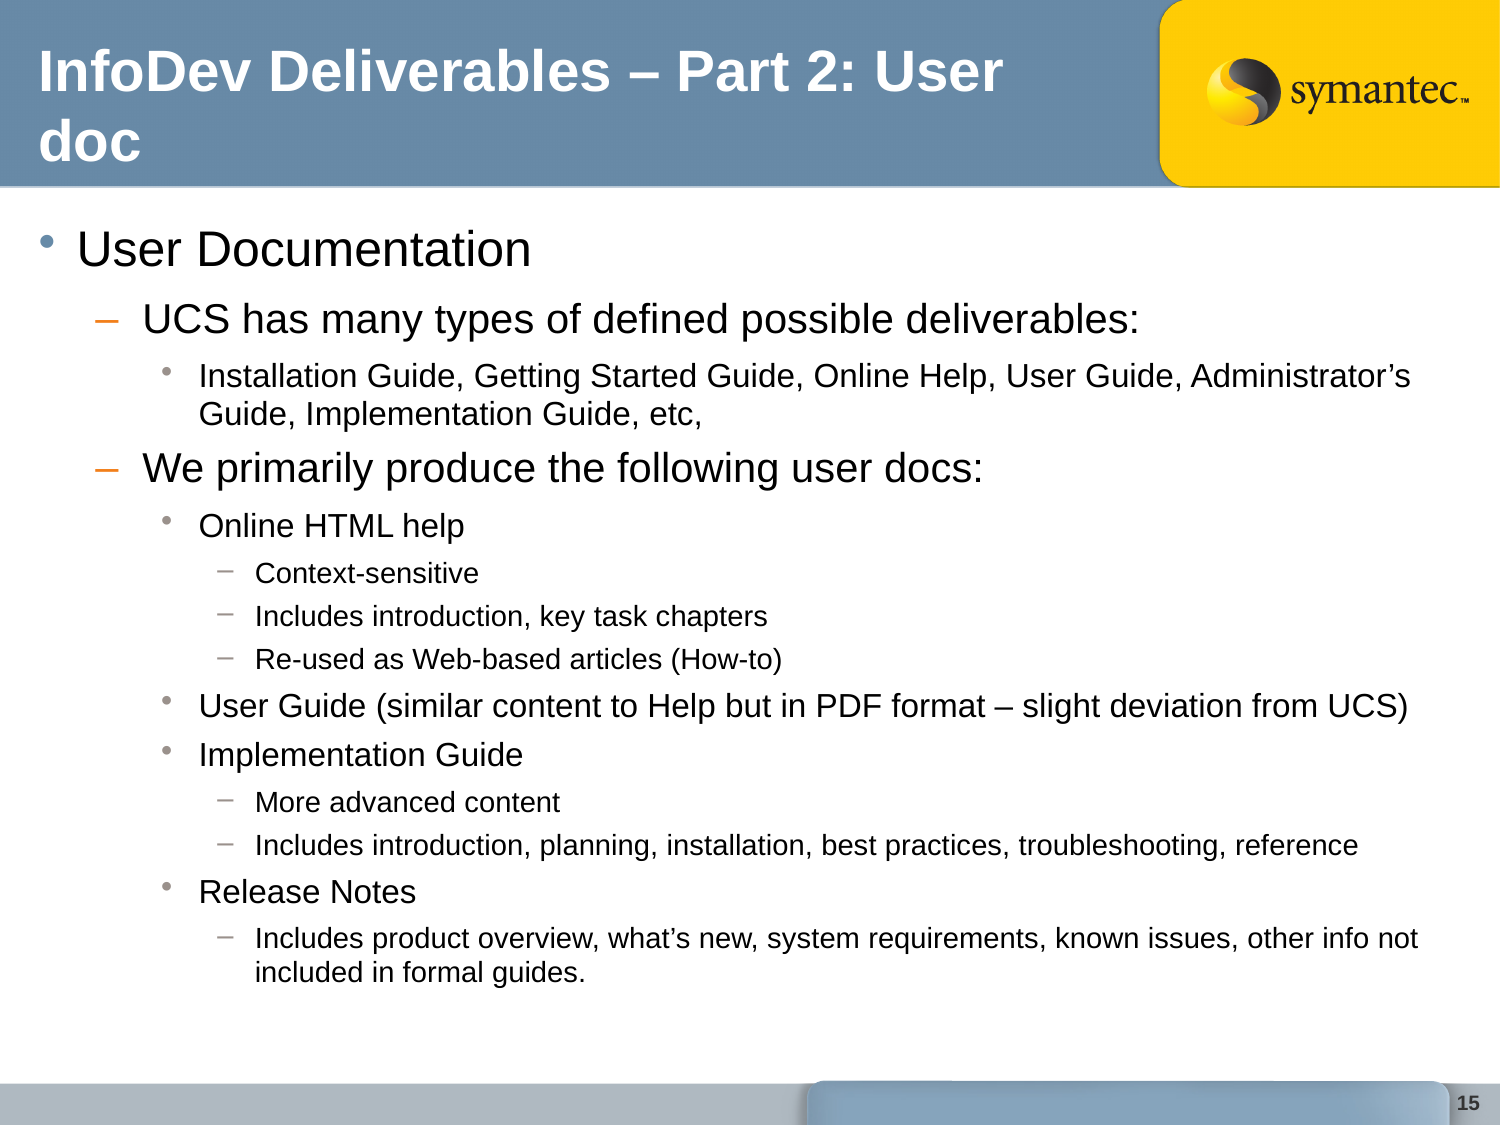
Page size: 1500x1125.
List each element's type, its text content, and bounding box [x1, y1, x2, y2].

title InfoDev Deliverables – Part 2: User doc [23, 24, 1123, 182]
slide_number 15 [1455, 1089, 1482, 1116]
picture [0, 0, 1500, 188]
list User Documentation UCS has many types of defined possible deliverables: Installation Guide, Getting Started Guide, Online Help, User Guide, Administrator’s Guide, Implementation Guide, etc, We primarily produce the following user docs: Online HTML help Context-sensitive Includes introduction, key task chapters Re-used as Web-based articles (How-to) User Guide (similar content to Help but in PDF format – slight deviation from UCS) Implementation Guide More advanced content Includes introduction, planning, installation, best practices, troubleshooting, reference Release Notes Includes product overview, what’s new, system requirements, known issues, other info not included in formal guides. [23, 213, 1462, 1049]
picture [758, 1080, 1500, 1125]
